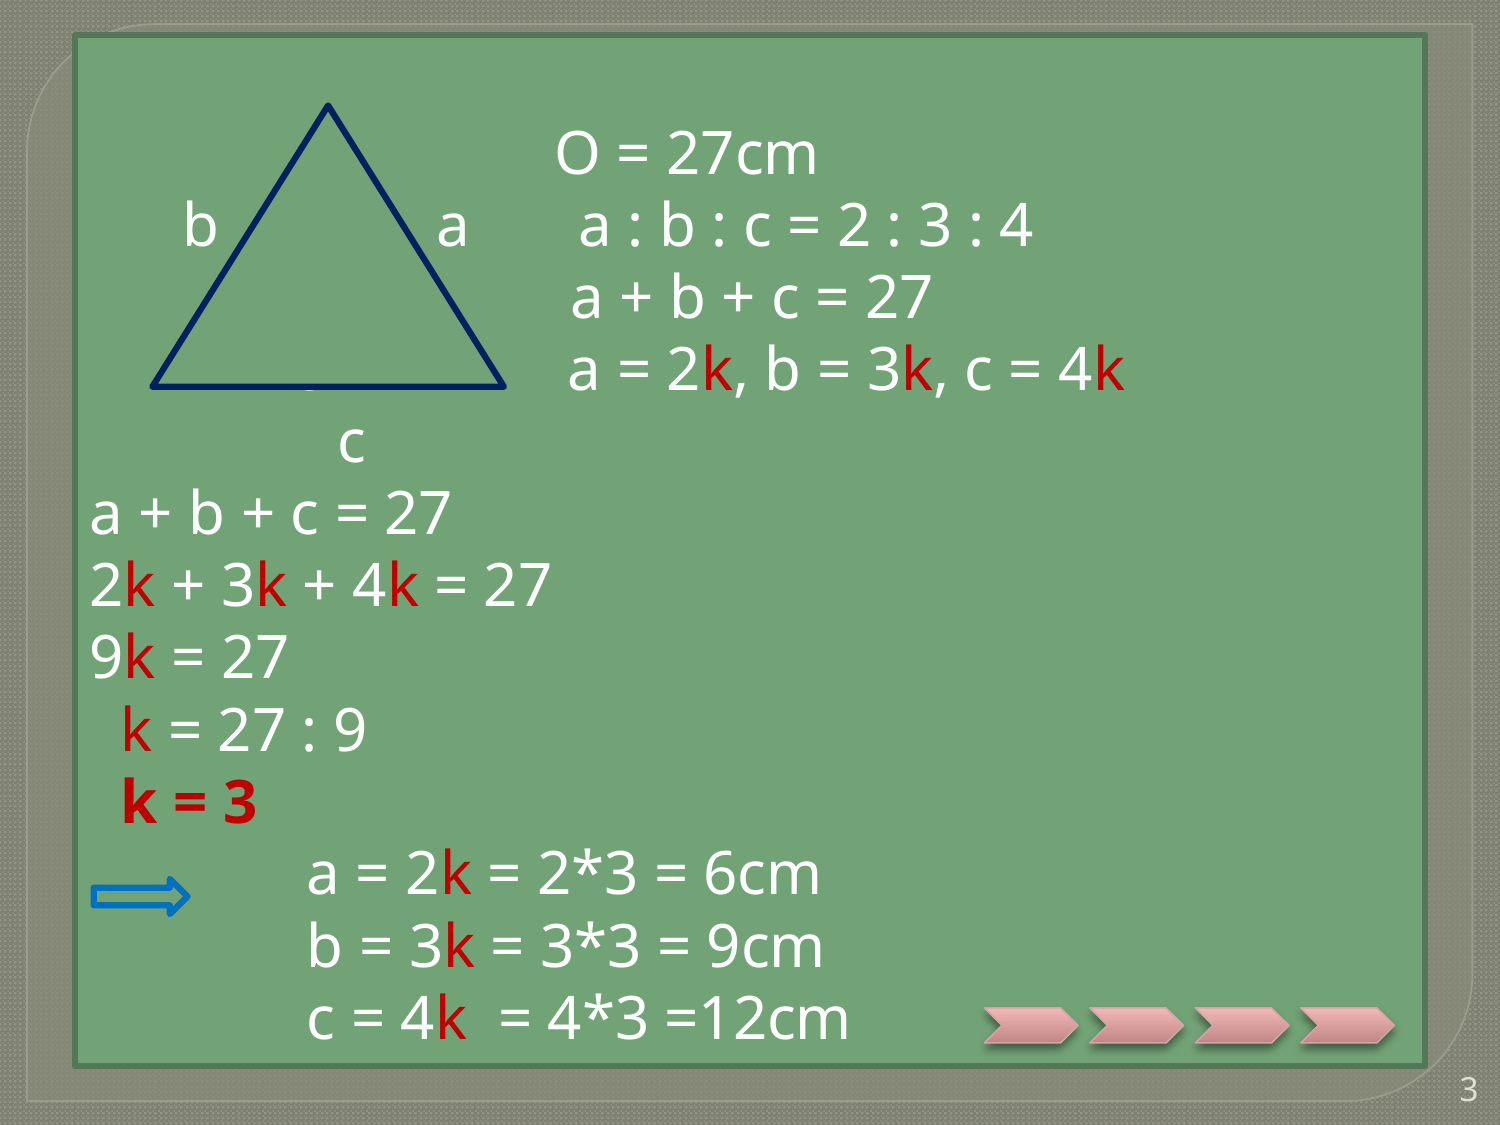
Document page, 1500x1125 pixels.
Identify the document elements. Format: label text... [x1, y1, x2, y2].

text_box [149, 102, 507, 390]
slide_number 3 [1417, 1068, 1494, 1114]
text_box [1194, 1007, 1290, 1044]
text_box [983, 1007, 1079, 1044]
text_box [90, 876, 191, 917]
text_box [1300, 1007, 1396, 1044]
list O = 27cm b a a : b : c = 2 : 3 : 4 a + b + c = 27 c a = 2k, b = 3k, c = 4k c a + b + c = 27 2k + 3k + 4k = 27 9k = 27 k = 27 : 9 k = 3 a = 2k = 2*3 = 6cm b = 3k = 3*3 = 9cm c = 4k = 4*3 =12cm [72, 32, 1428, 1069]
text_box [1089, 1007, 1185, 1044]
